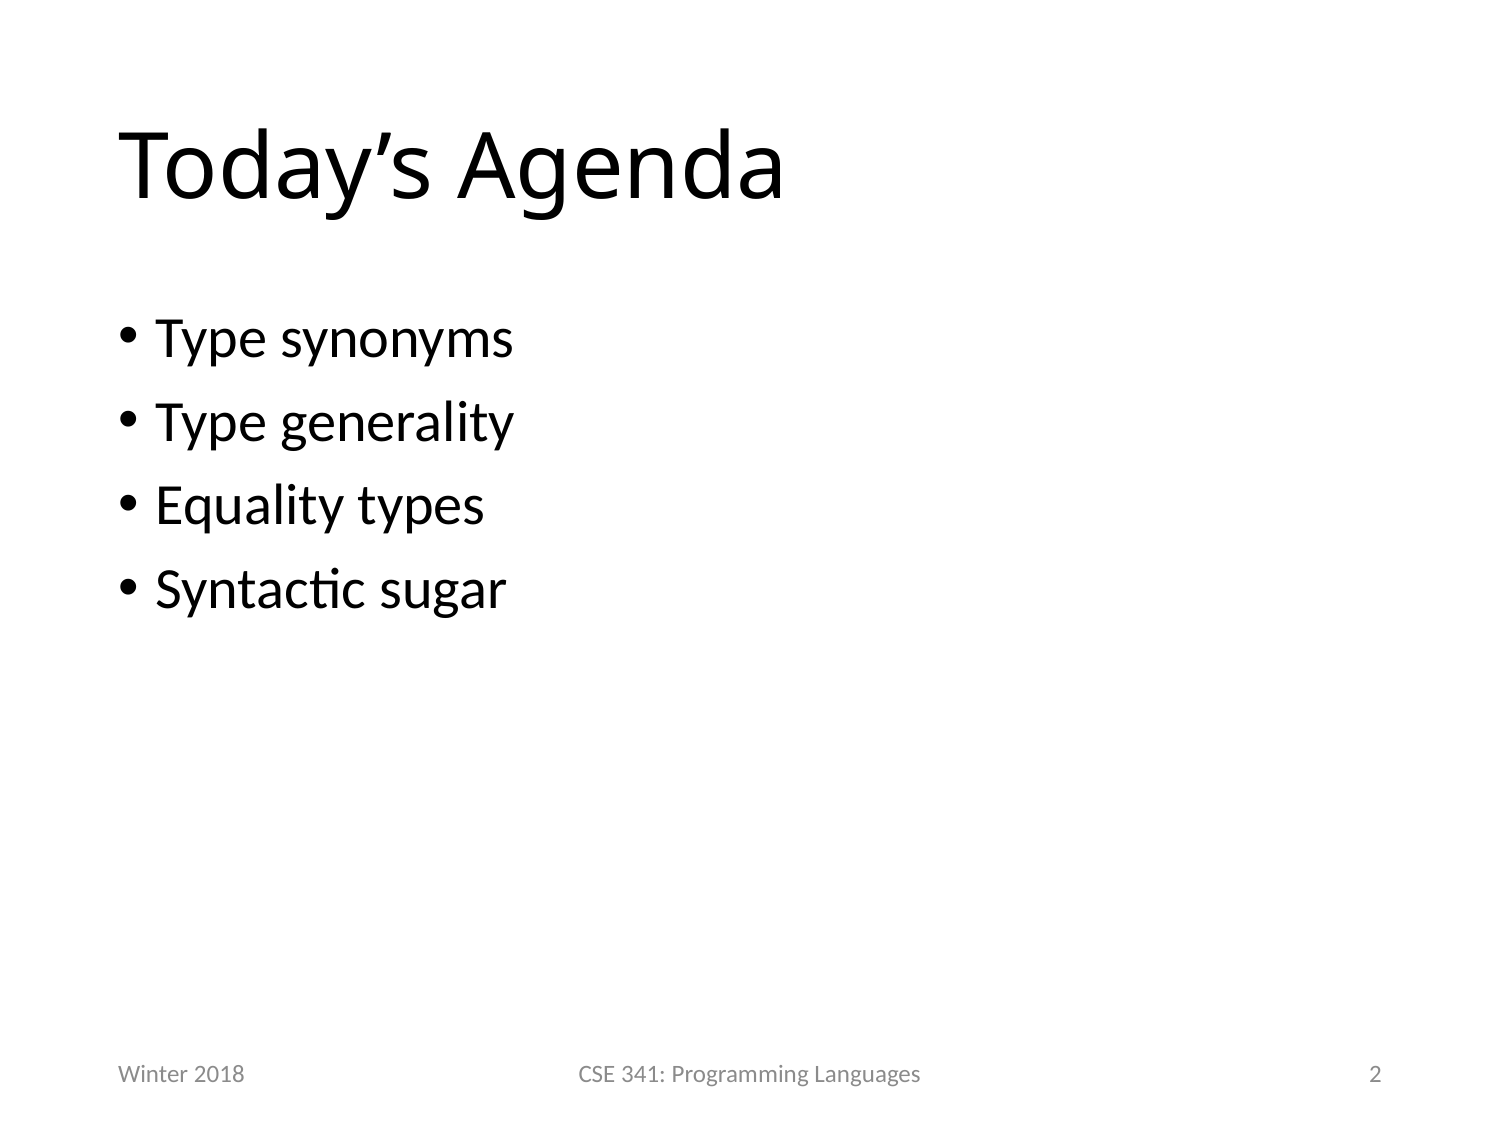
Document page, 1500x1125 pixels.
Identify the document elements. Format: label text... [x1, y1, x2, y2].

footer CSE 341: Programming Languages [496, 1042, 1004, 1103]
title Today’s Agenda [103, 59, 1397, 278]
slide_number 2 [1059, 1042, 1397, 1103]
list Type synonyms Type generality Equality types Syntactic sugar [103, 299, 1397, 1014]
slide_number Winter 2018 [103, 1042, 441, 1103]
